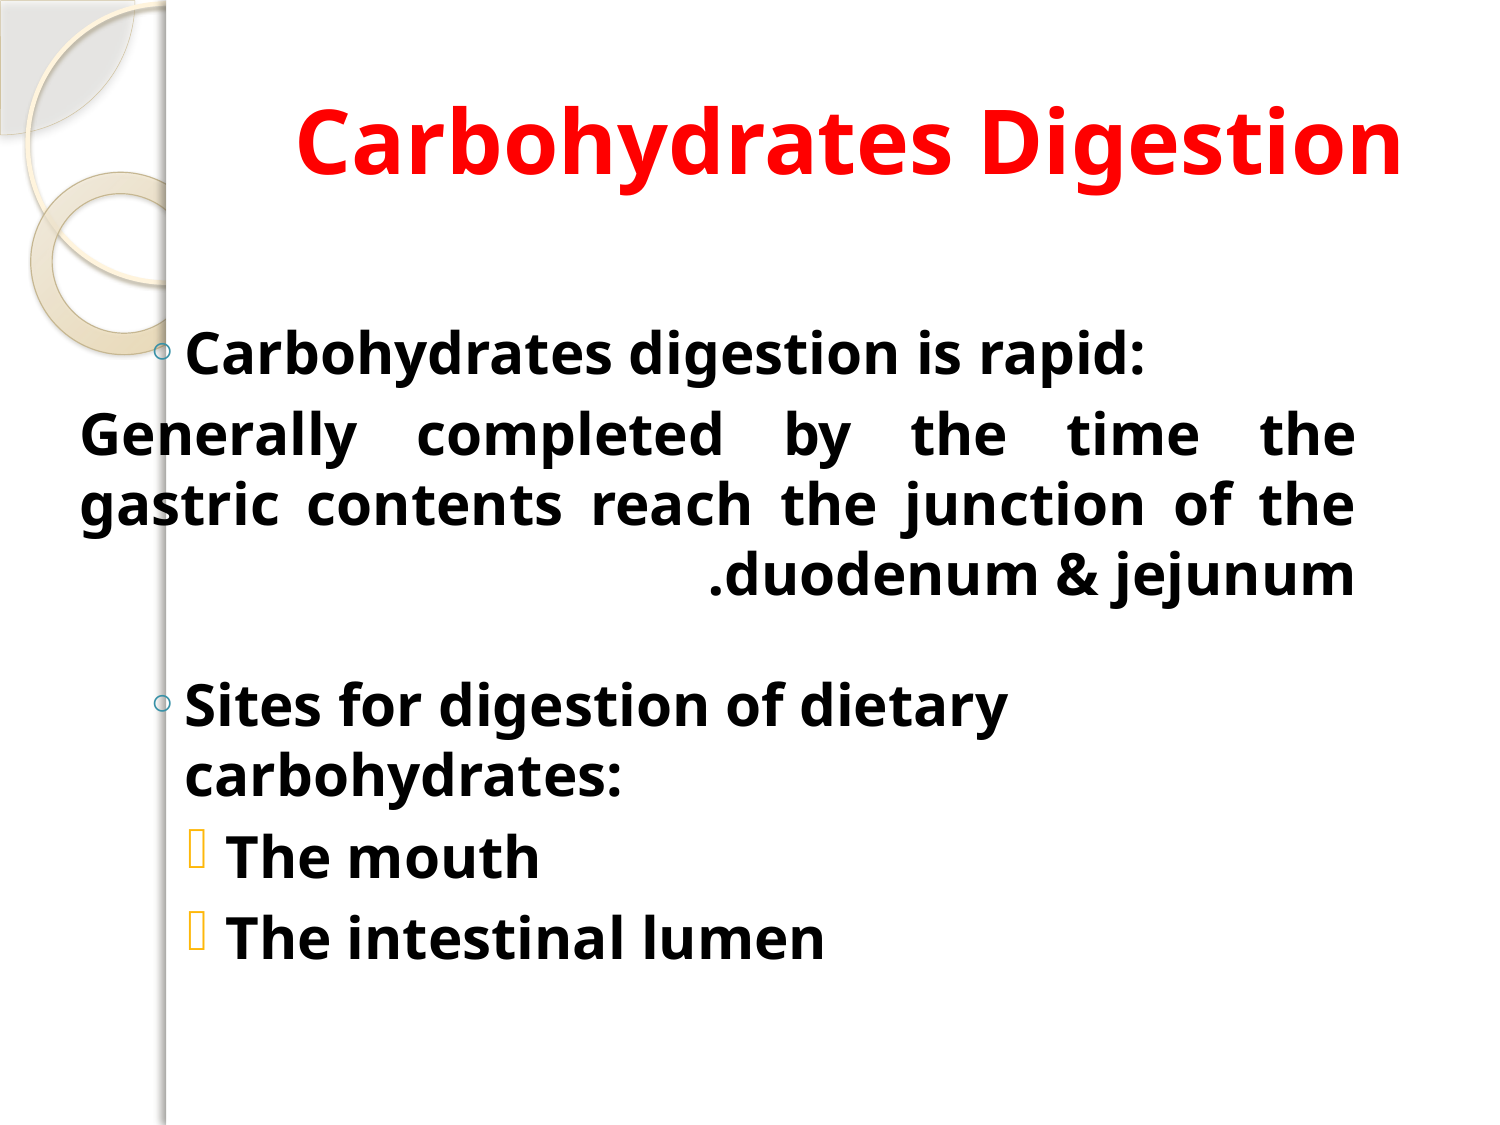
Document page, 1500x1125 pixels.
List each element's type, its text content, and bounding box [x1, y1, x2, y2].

list Carbohydrates digestion is rapid: Generally completed by the time the gastric contents reach the junction of the duodenum & jejunum. Sites for digestion of dietary carbohydrates: The mouth The intestinal lumen [64, 308, 1477, 976]
title Carbohydrates Digestion [235, 45, 1466, 233]
